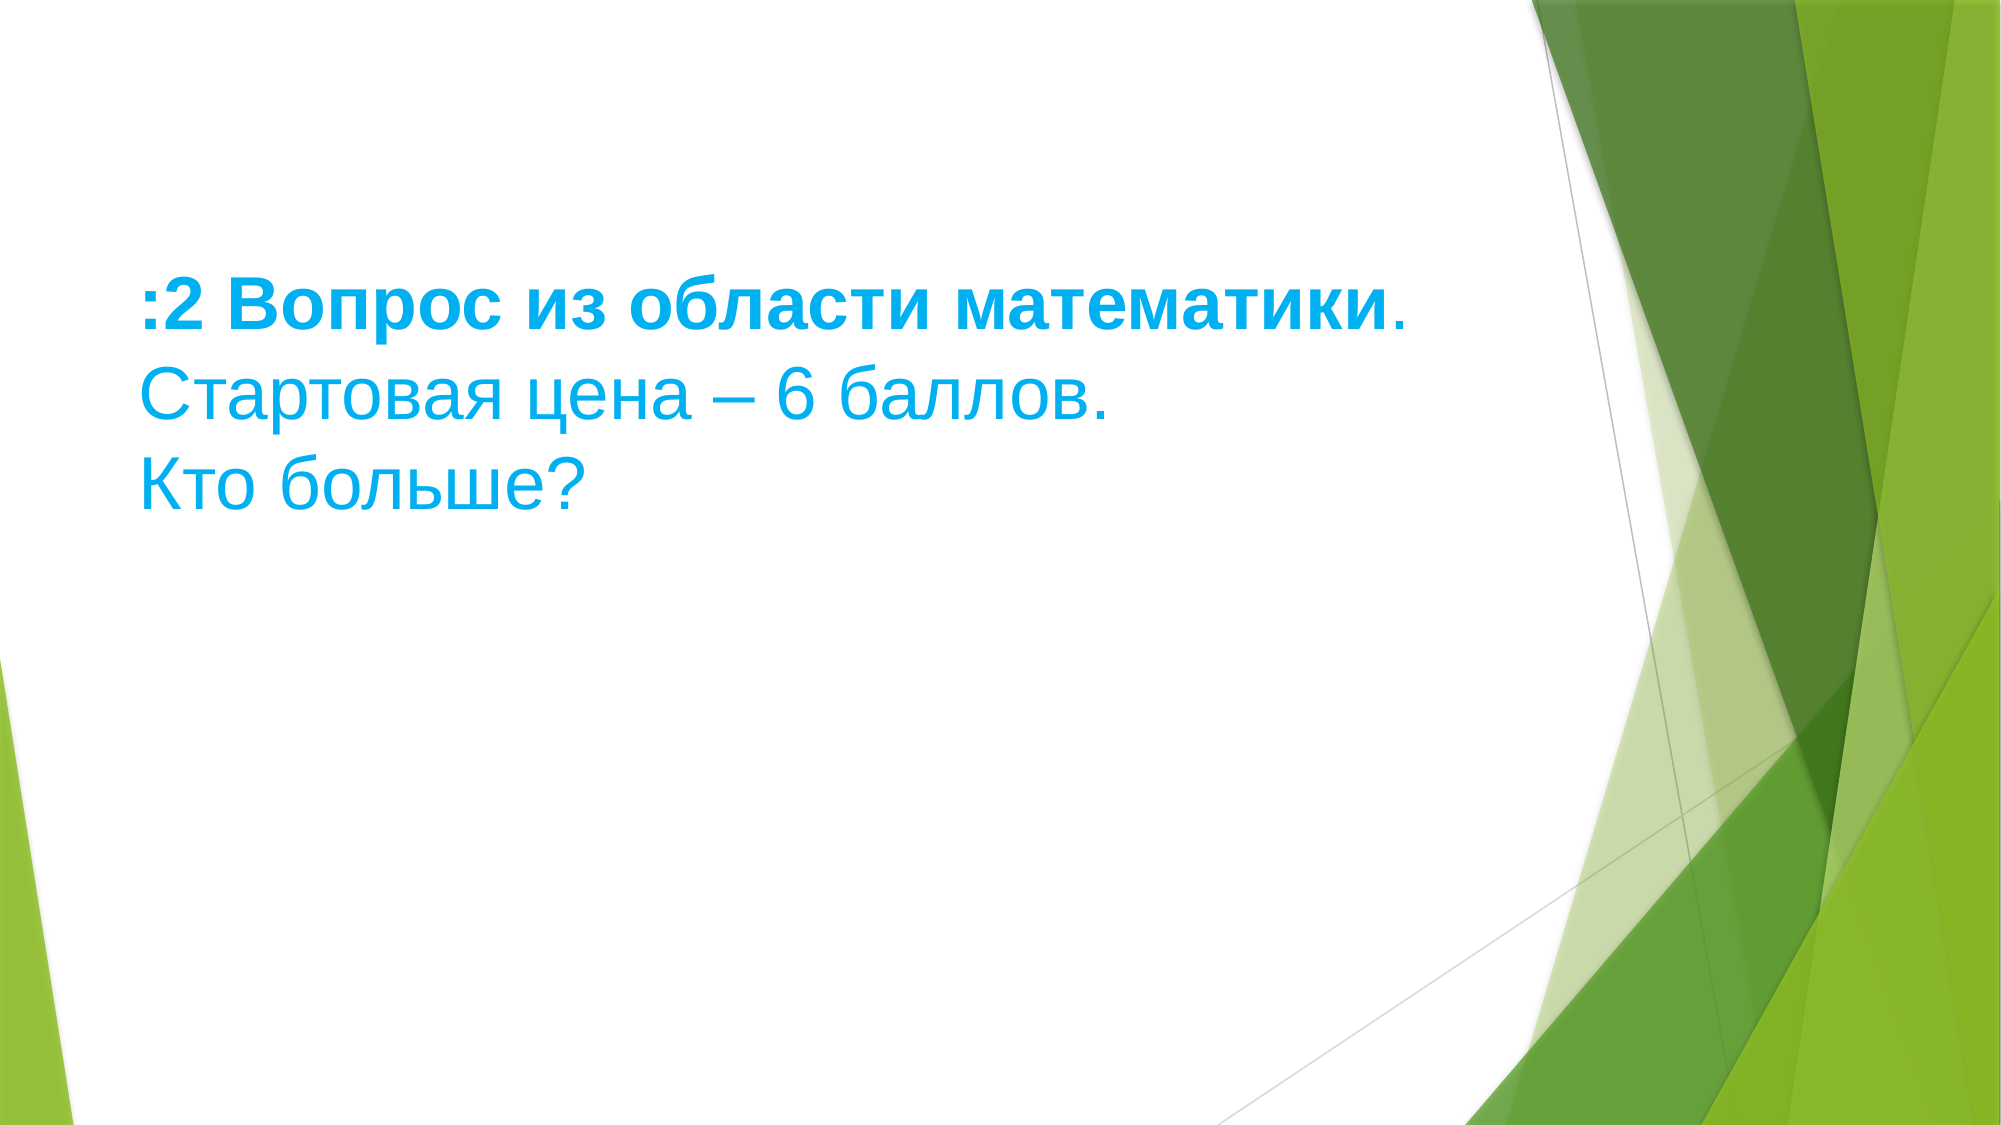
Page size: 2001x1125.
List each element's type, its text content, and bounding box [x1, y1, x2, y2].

text_box :2 Вопрос из области математики. Стартовая цена – 6 баллов. Кто больше? [124, 246, 1728, 532]
